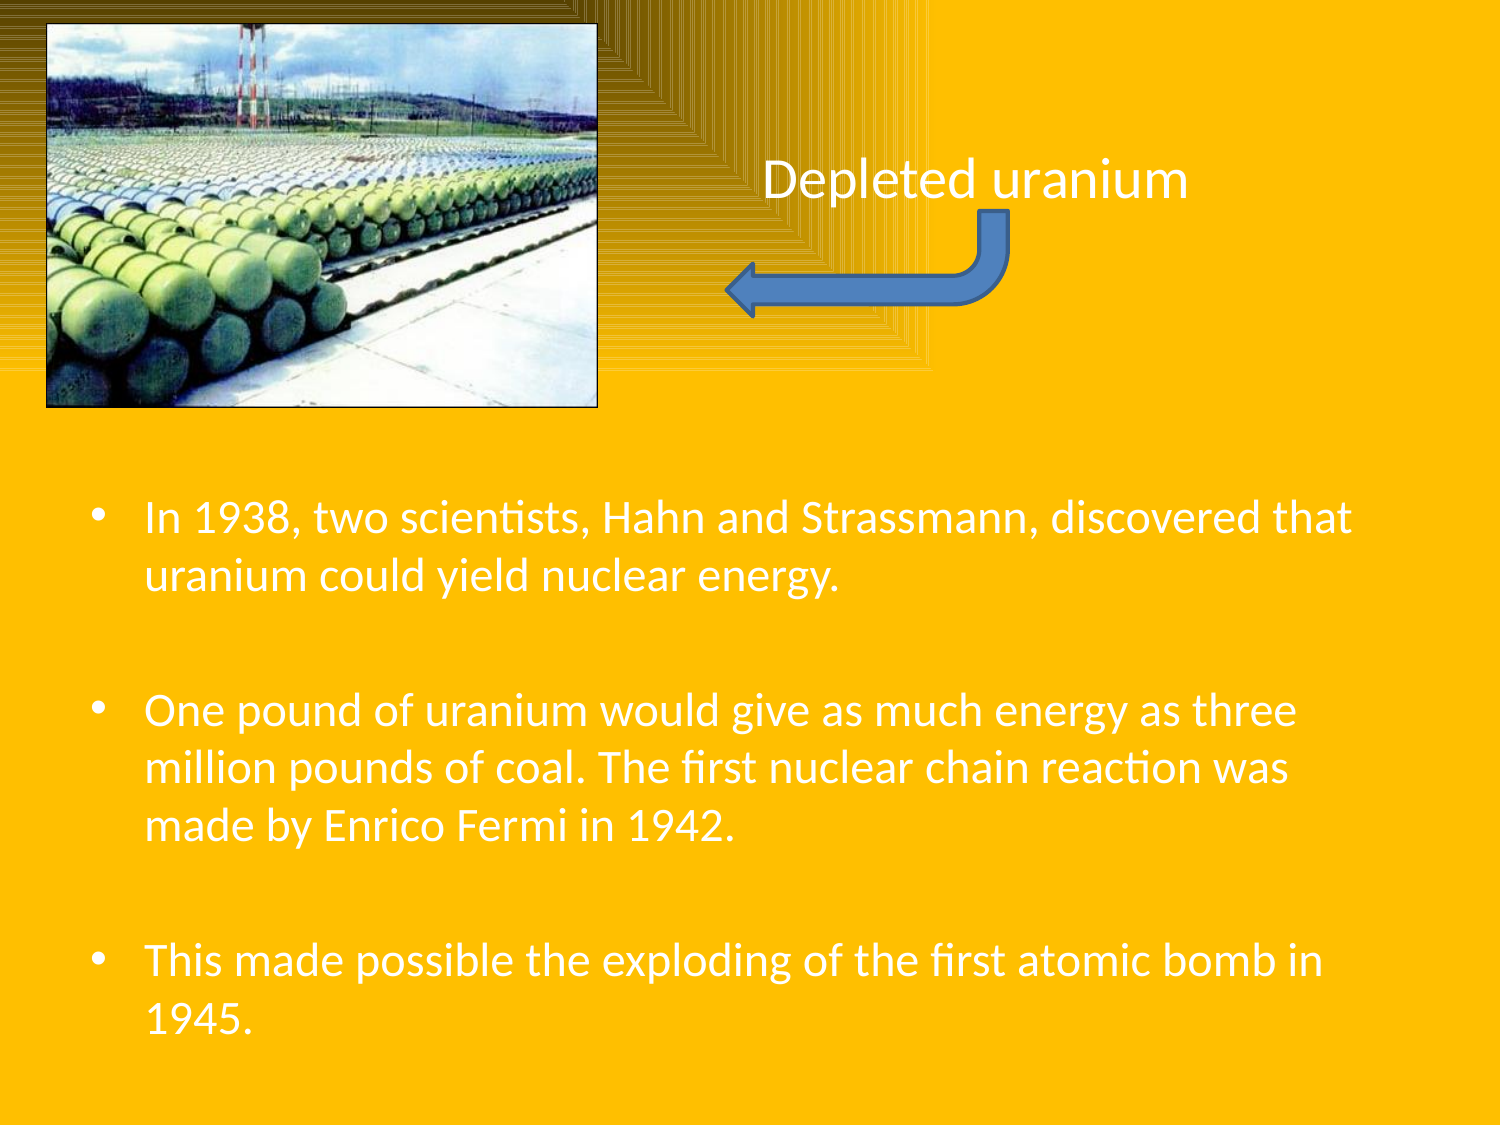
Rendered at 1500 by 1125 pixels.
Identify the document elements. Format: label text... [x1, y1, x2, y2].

text_box [724, 208, 1010, 319]
list In 1938, two scientists, Hahn and Strassmann, discovered that uranium could yield nuclear energy. One pound of uranium would give as much energy as three million pounds of coal. The first nuclear chain reaction was made by Enrico Fermi in 1942. This made possible the exploding of the first atomic bomb in 1945. [75, 410, 1425, 1055]
picture [46, 23, 598, 409]
title Depleted uranium [726, 105, 1226, 245]
